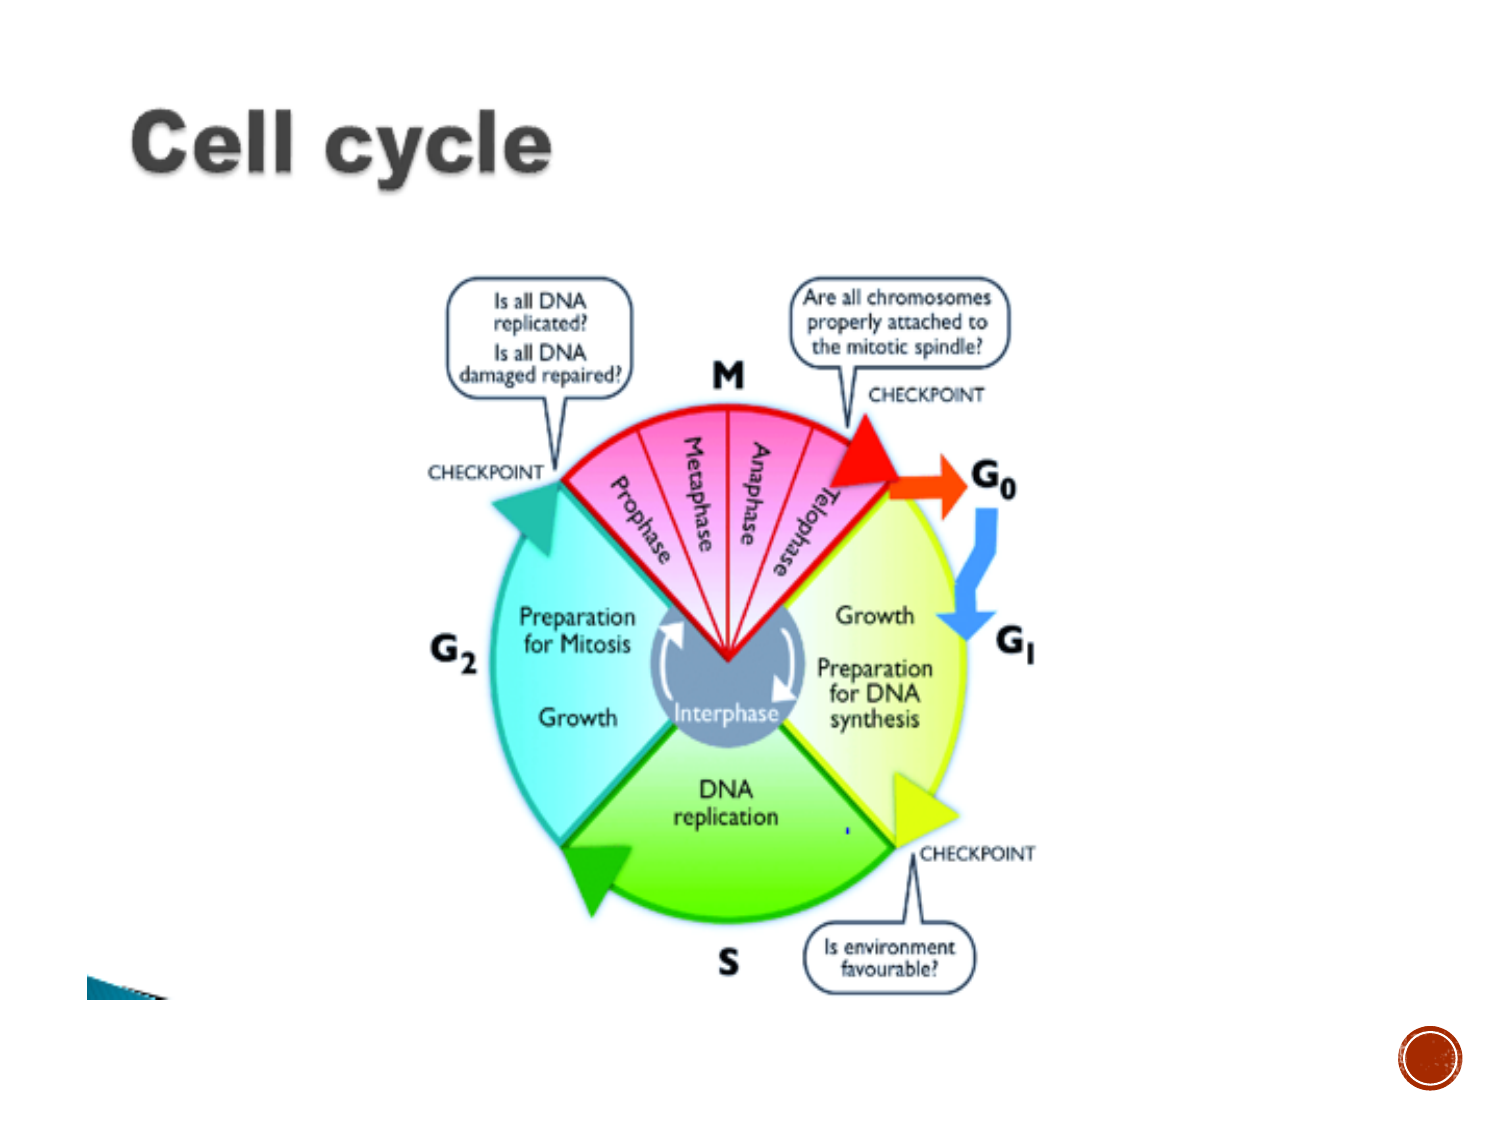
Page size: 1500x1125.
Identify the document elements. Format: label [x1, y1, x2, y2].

list [91, 54, 1401, 997]
